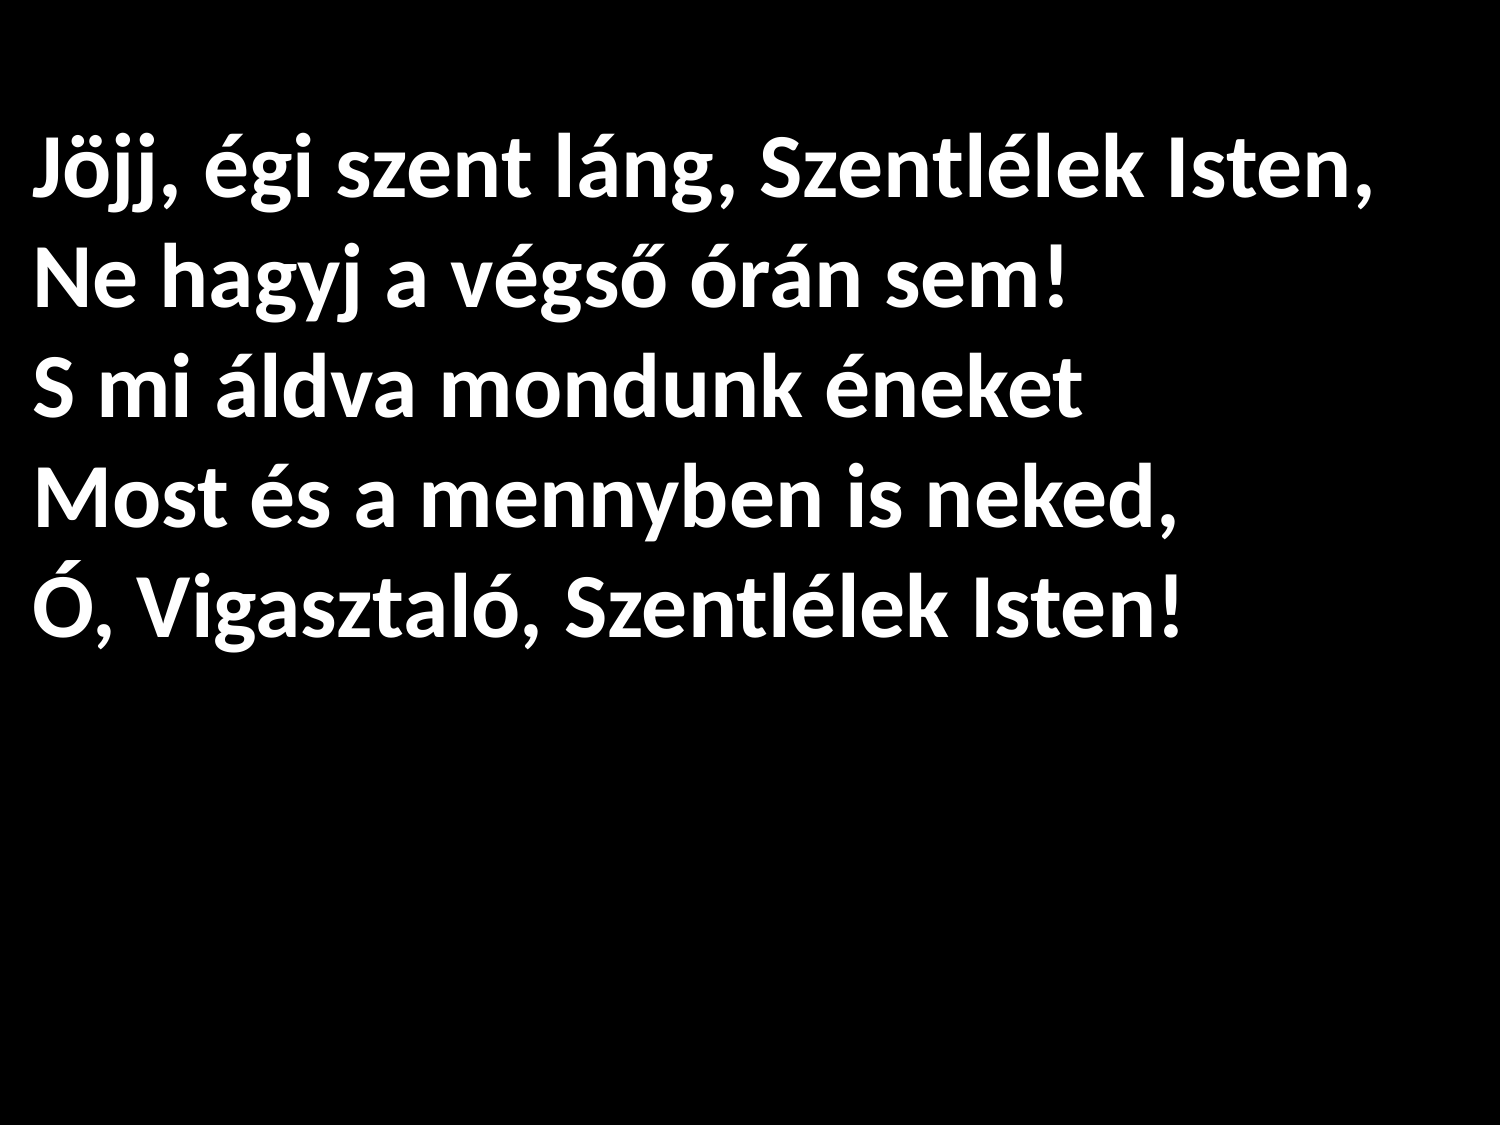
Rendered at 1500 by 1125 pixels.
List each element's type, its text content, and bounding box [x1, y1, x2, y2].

title Jöjj, égi szent láng, Szentlélek Isten, Ne hagyj a végső órán sem! S mi áldva mondunk éneket Most és a mennyben is neked, Ó, Vigasztaló, Szentlélek Isten! [17, 97, 1483, 1036]
